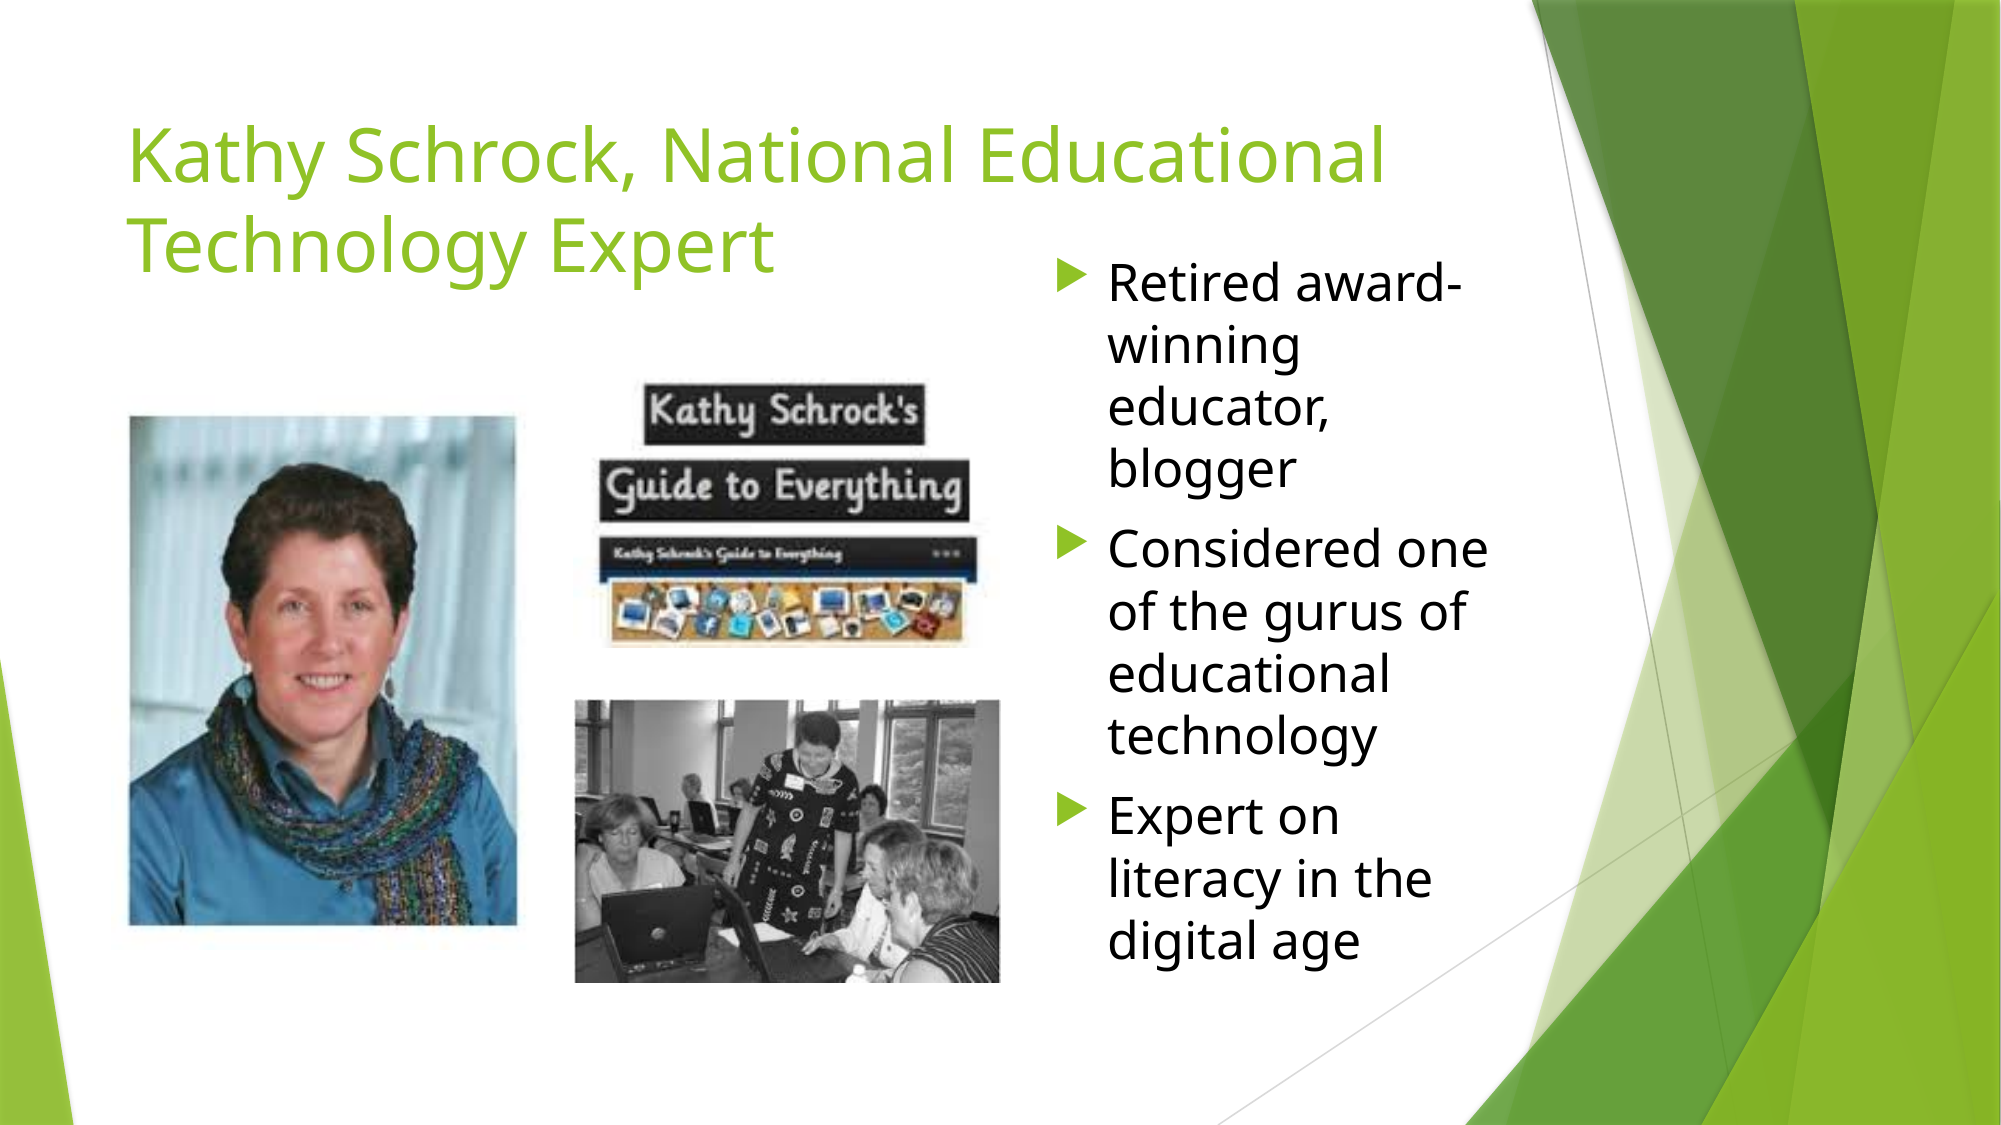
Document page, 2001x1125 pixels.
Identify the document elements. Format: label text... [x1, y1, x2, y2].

list Retired award-winning educator, blogger Considered one of the gurus of educational technology Expert on literacy in the digital age [1038, 241, 1522, 991]
picture [573, 359, 1001, 648]
title Kathy Schrock, National Educational Technology Expert [111, 99, 1522, 317]
picture [110, 395, 538, 950]
picture [573, 698, 1001, 984]
